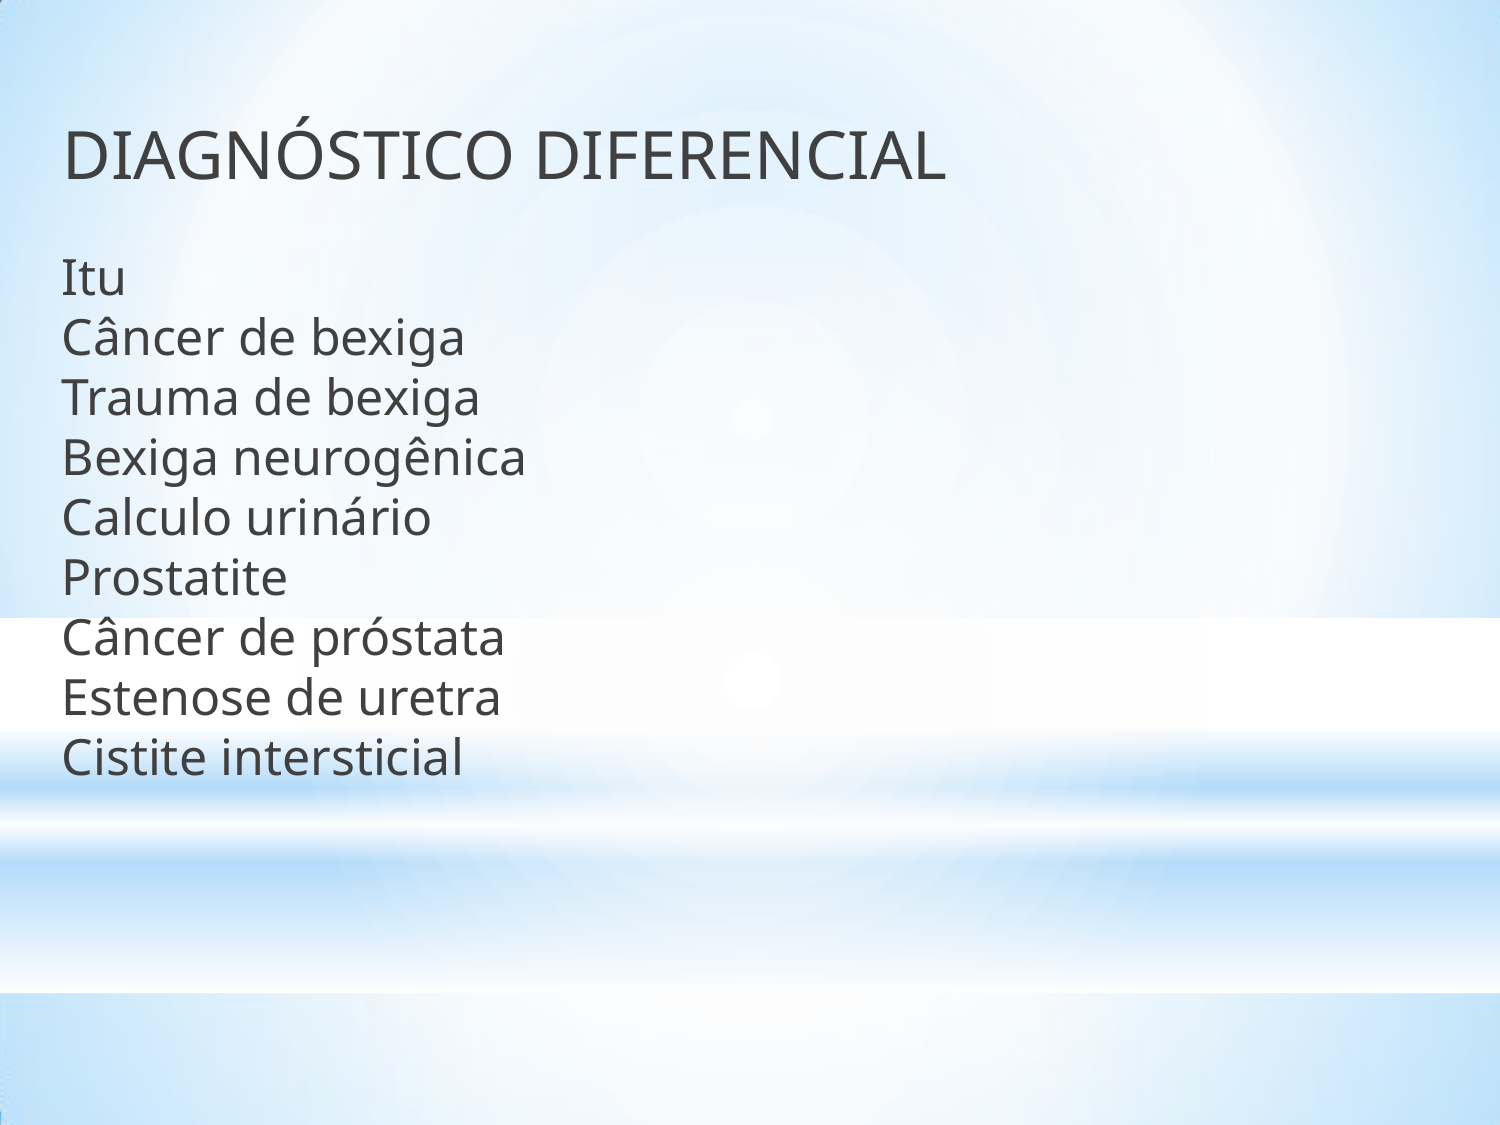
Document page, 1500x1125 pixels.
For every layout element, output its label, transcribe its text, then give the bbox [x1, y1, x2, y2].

list Itu Câncer de bexiga Trauma de bexiga Bexiga neurogênica Calculo urinário Prostatite Câncer de próstata Estenose de uretra Cistite intersticial [61, 245, 1411, 841]
title DIAGNÓSTICO DIFERENCIAL [62, 112, 1447, 194]
picture [0, 0, 1500, 1125]
